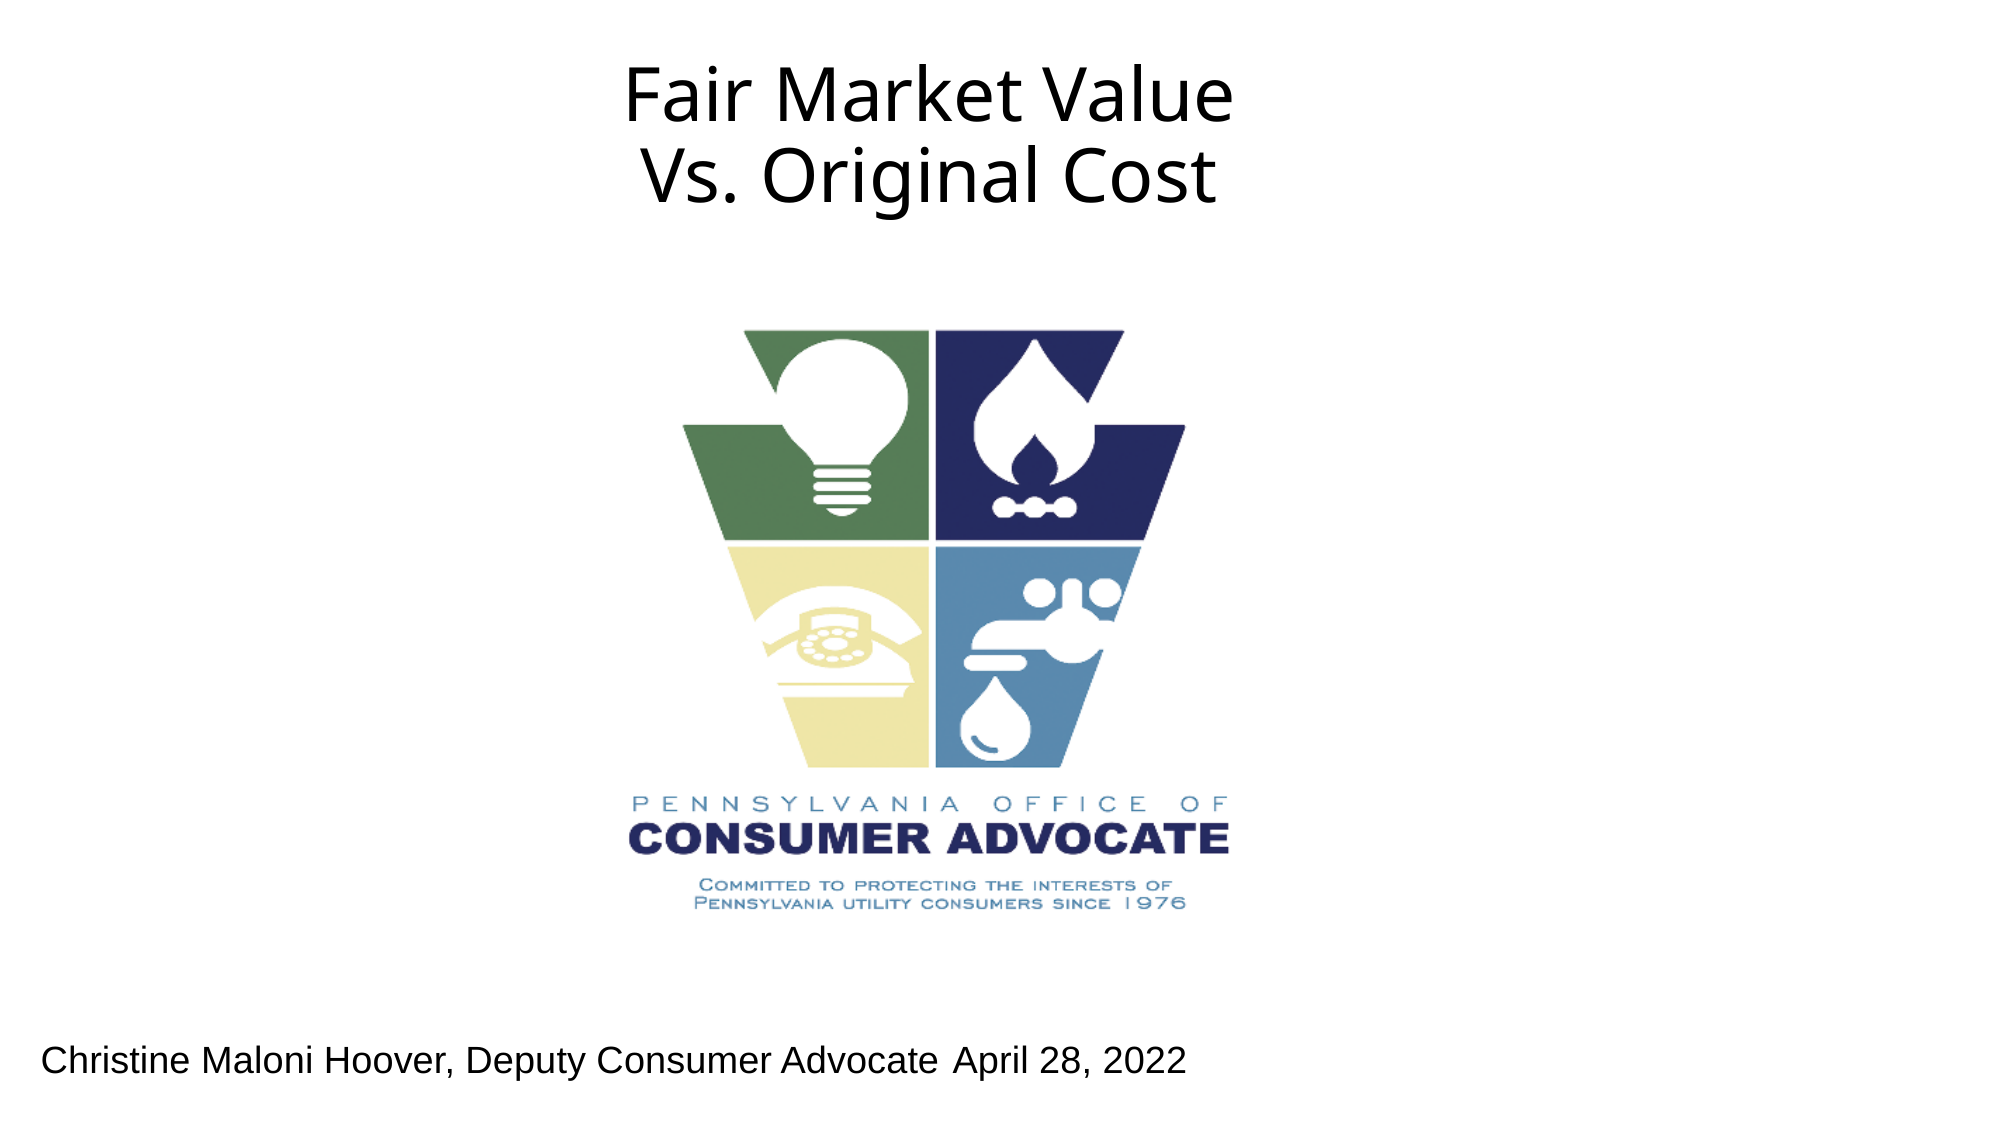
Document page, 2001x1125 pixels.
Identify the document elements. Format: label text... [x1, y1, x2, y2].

picture [607, 310, 1251, 929]
text_box [0, 22, 2000, 246]
subtitle Christine Maloni Hoover, Deputy Consumer Advocate April 28, 2022 [25, 1033, 1975, 1091]
